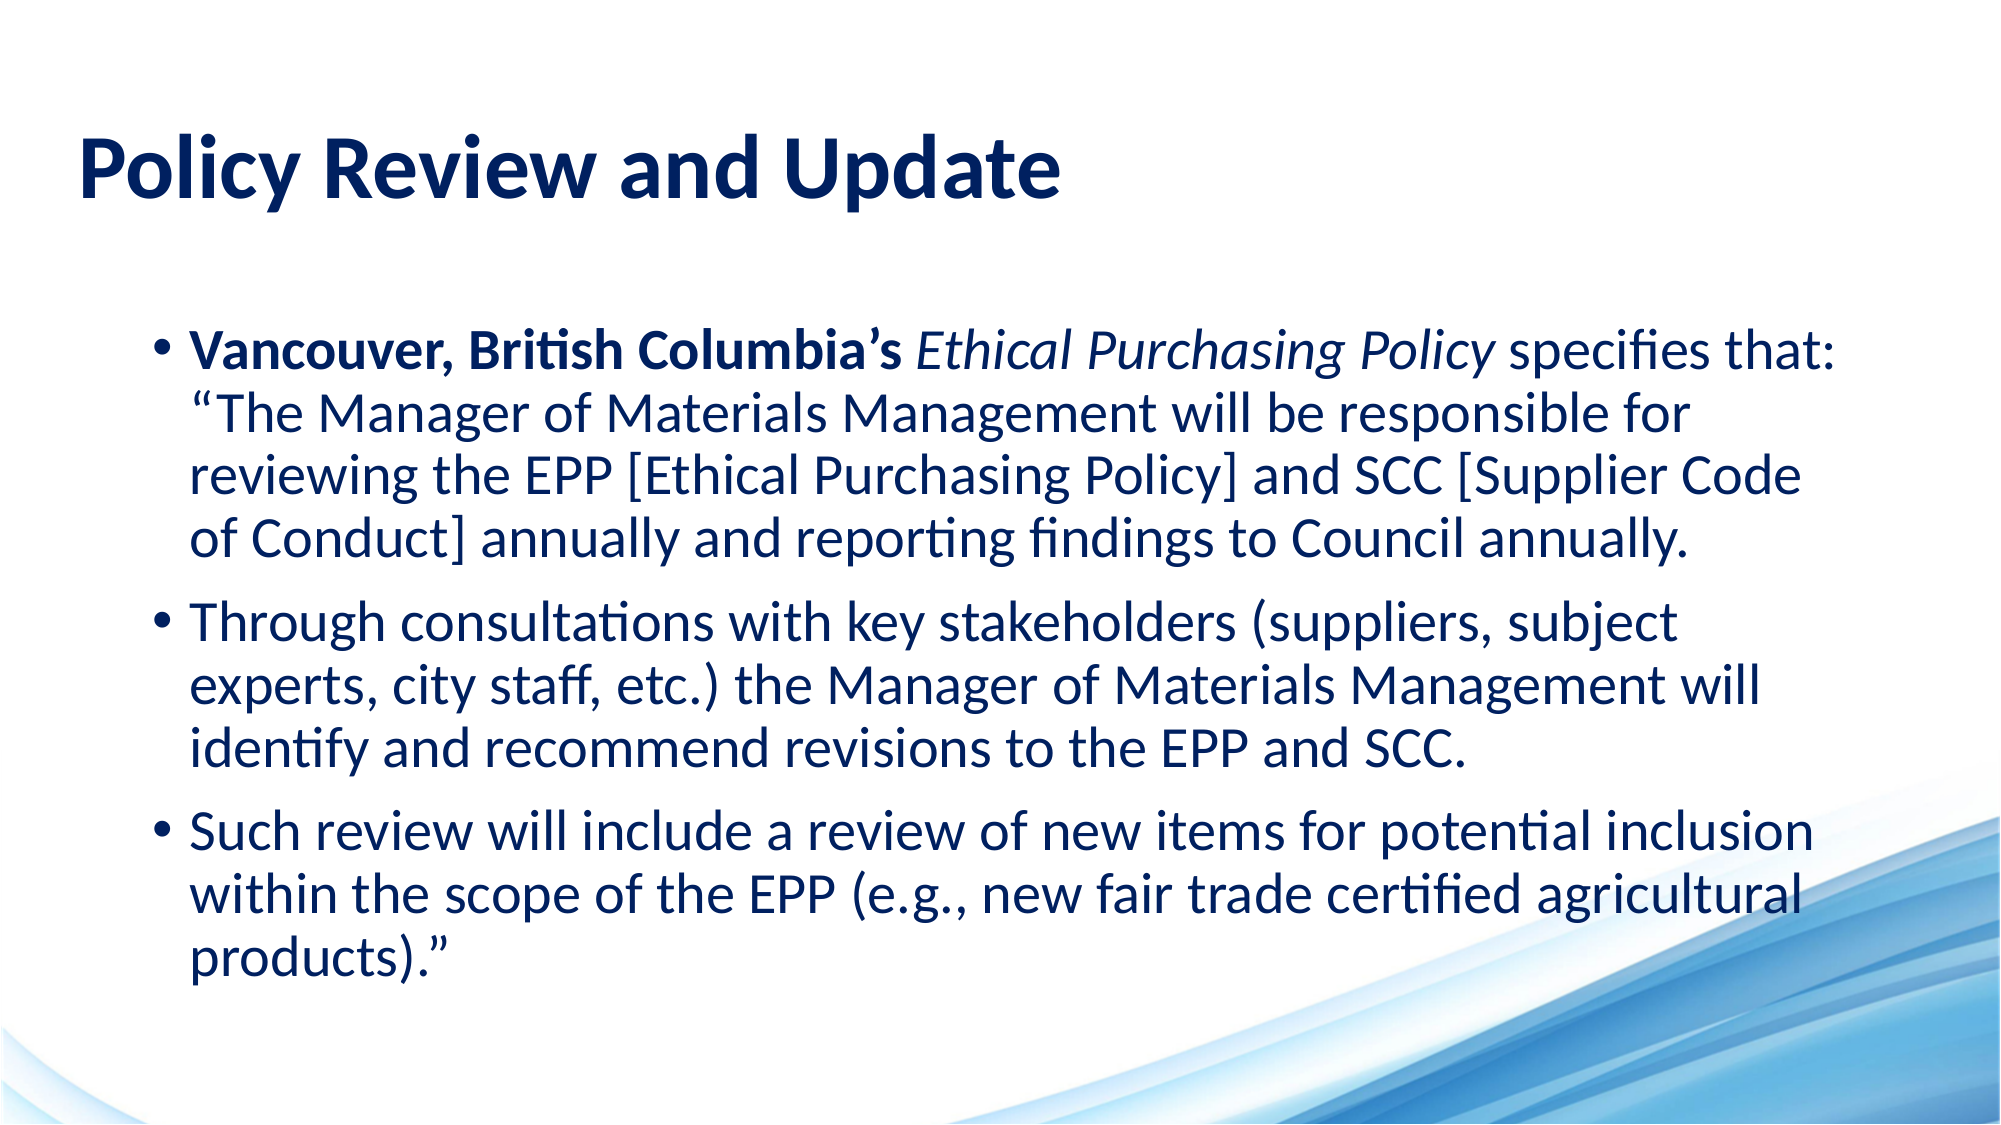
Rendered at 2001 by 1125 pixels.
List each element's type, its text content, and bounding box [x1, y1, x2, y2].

picture [0, 750, 2001, 1124]
list Vancouver, British Columbia’s Ethical Purchasing Policy specifies that: “The Manager of Materials Management will be responsible for reviewing the EPP [Ethical Purchasing Policy] and SCC [Supplier Code of Conduct] annually and reporting findings to Council annually. Through consultations with key stakeholders (suppliers, subject experts, city staff, etc.) the Manager of Materials Management will identify and recommend revisions to the EPP and SCC. Such review will include a review of new items for potential inclusion within the scope of the EPP (e.g., new fair trade certified agricultural products).” [137, 311, 1863, 1026]
title Policy Review and Update [63, 59, 1863, 278]
